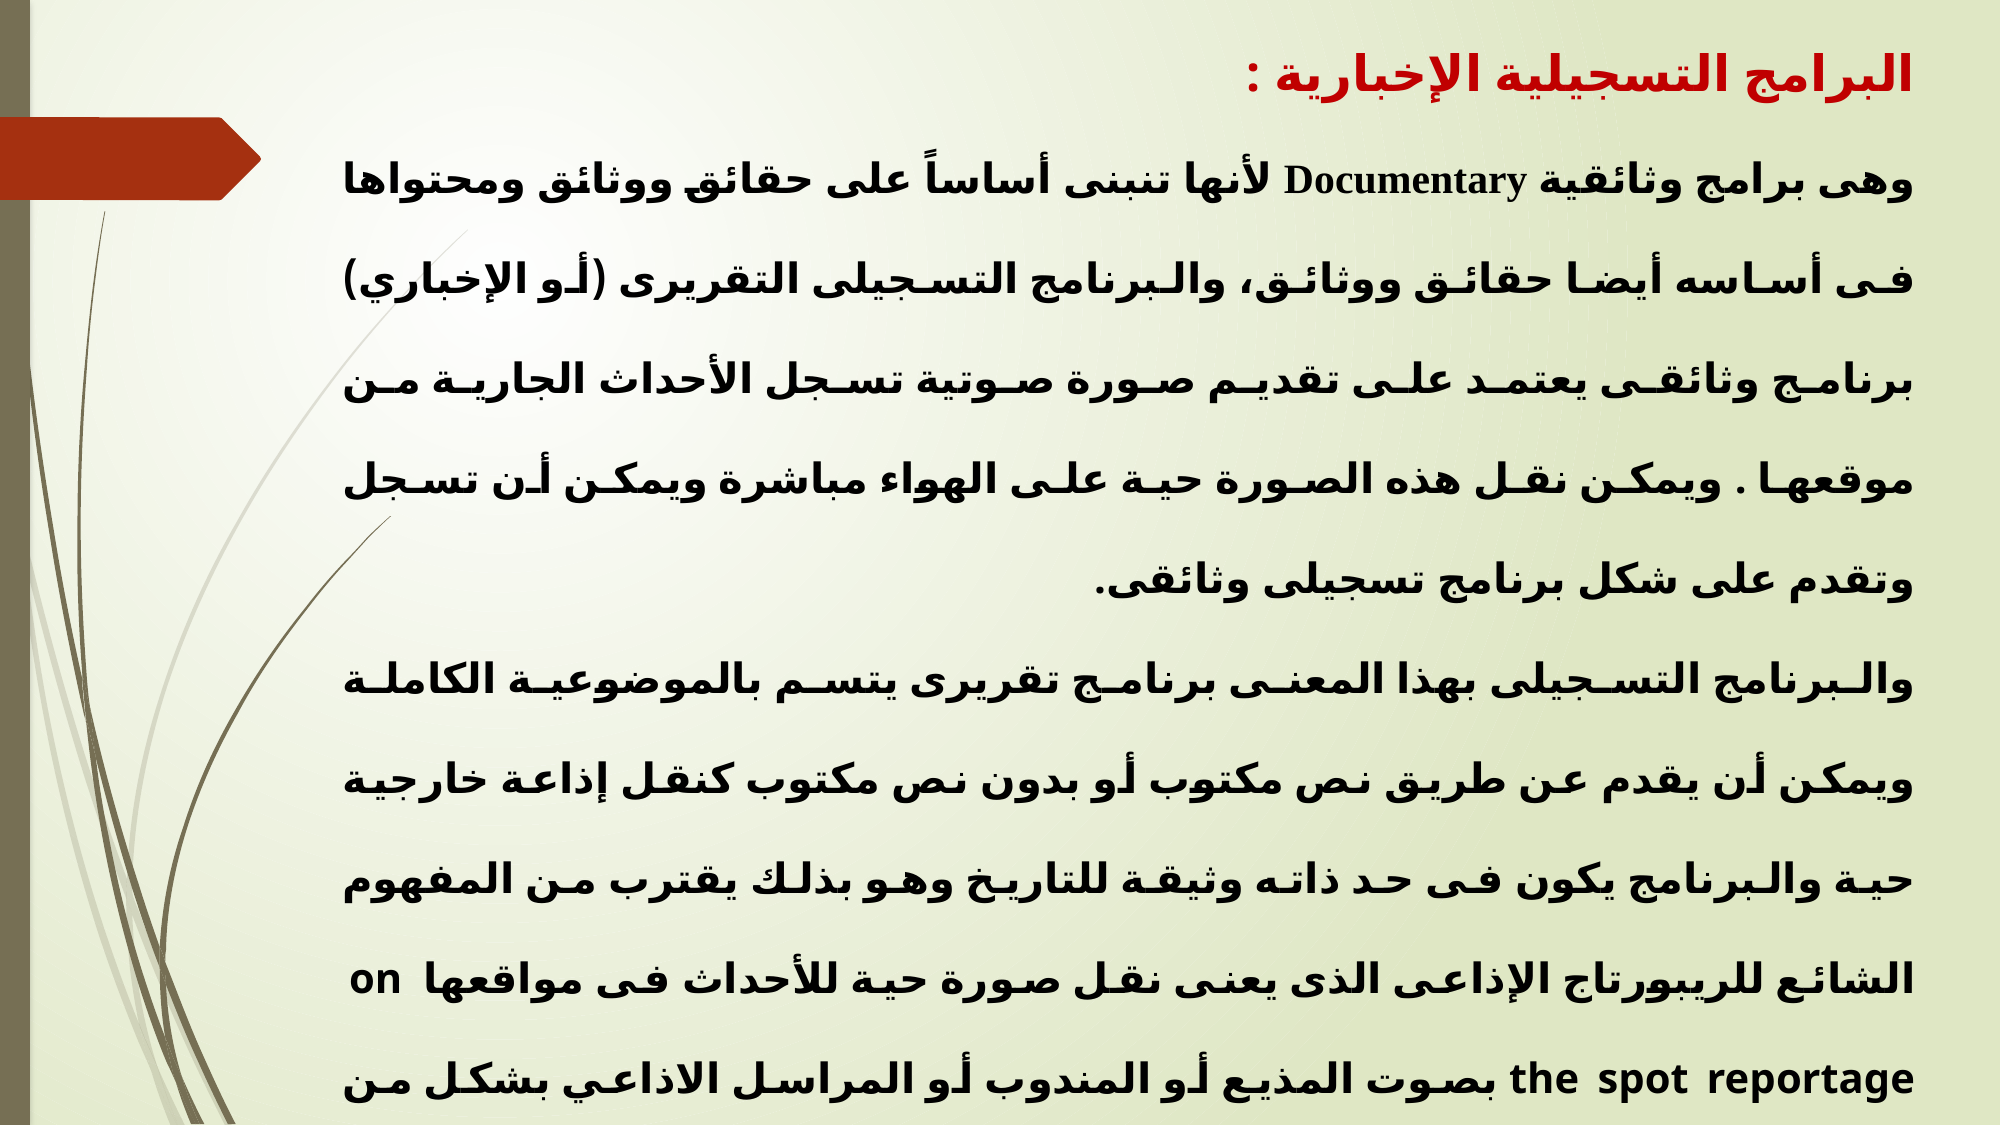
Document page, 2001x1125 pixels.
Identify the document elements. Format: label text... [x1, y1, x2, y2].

text_box البرامج التسجيلية الإخبارية : وهى برامج وثائقية Documentary لأنها تنبنى أساساً على حقائق ووثائق ومحتواها فى أساسه أيضا حقائق ووثائق، والبرنامج التسجيلى التقريرى (أو الإخباري) برنامج وثائقى يعتمد على تقديم صورة صوتية تسجل الأحداث الجارية من موقعها . ويمكن نقل هذه الصورة حية على الهواء مباشرة ويمكن أن تسجل وتقدم على شكل برنامج تسجيلى وثائقى. والبرنامج التسجيلى بهذا المعنى برنامج تقريرى يتسم بالموضوعية الكاملة ويمكن أن يقدم عن طريق نص مكتوب أو بدون نص مكتوب كنقل إذاعة خارجية حية والبرنامج يكون فى حد ذاته وثيقة للتاريخ وهو بذلك يقترب من المفهوم الشائع للريبورتاج الإذاعى الذى يعنى نقل صورة حية للأحداث فى مواقعها on the spot reportage بصوت المذيع أو المندوب أو المراسل الاذاعي بشكل من أشكال البرامج الإخبارية التي تسجل الأحداث من مواقعها . [327, 22, 1931, 1125]
